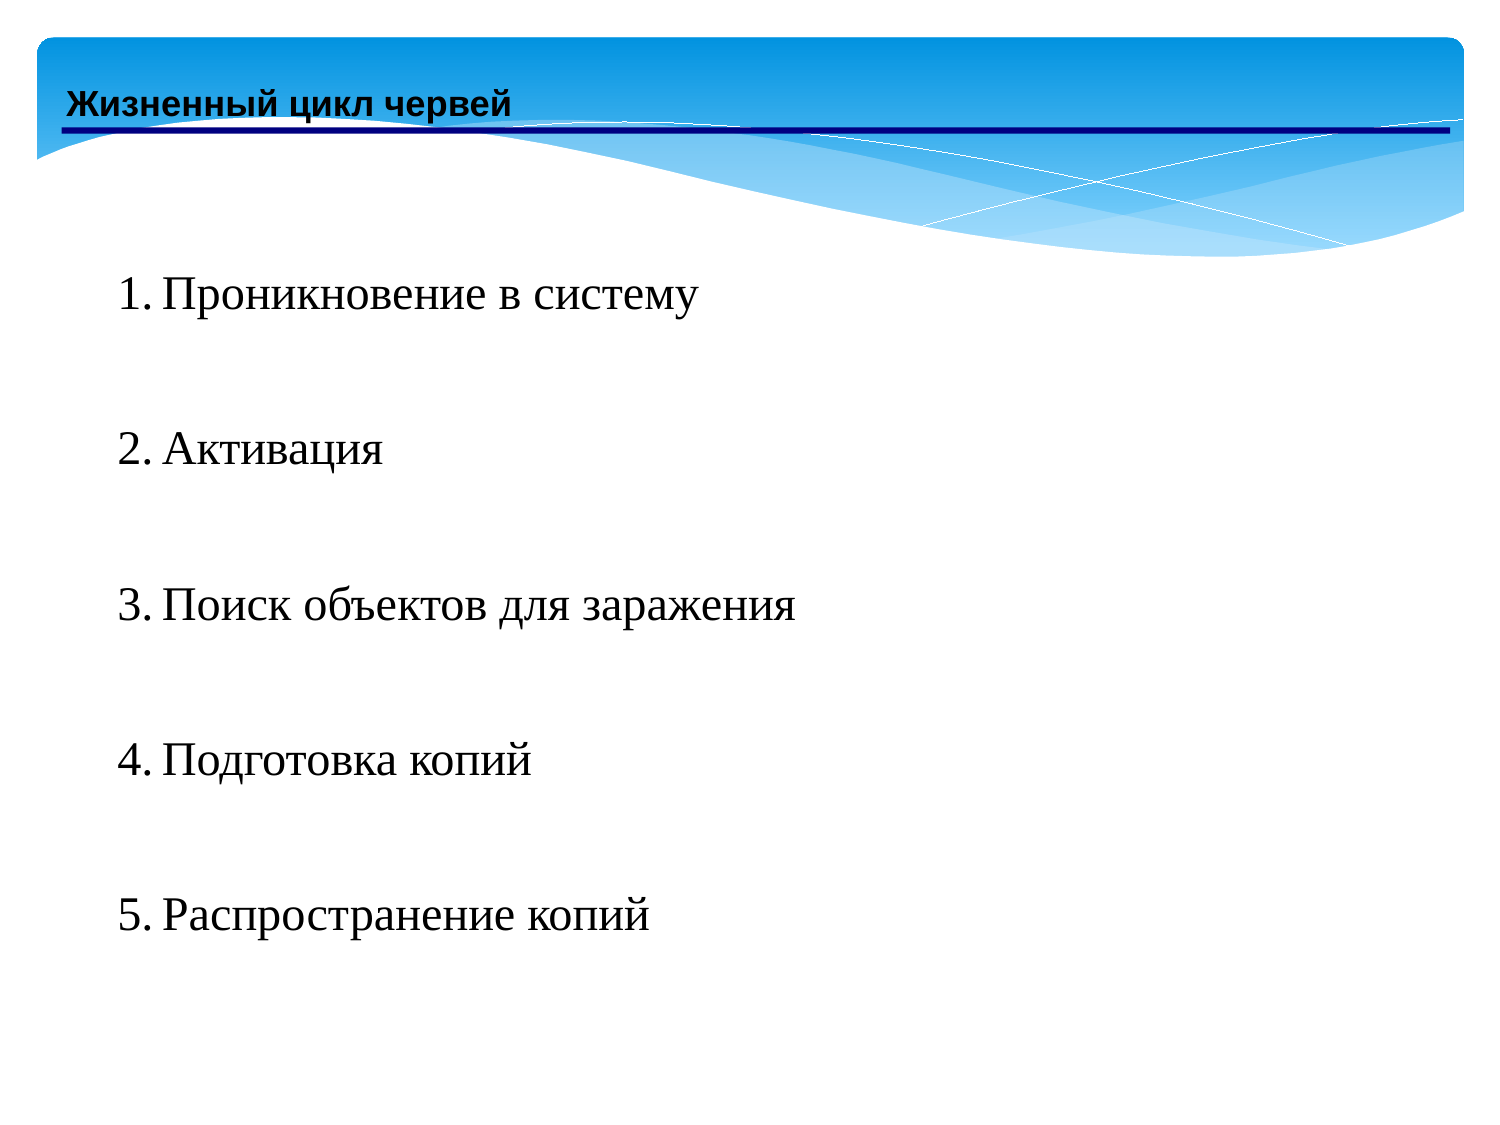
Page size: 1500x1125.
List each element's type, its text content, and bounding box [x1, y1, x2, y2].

text_box Жизненный цикл червей [51, 30, 1437, 131]
text_box 1. Проникновение в систему 2. Активация 3. Поиск объектов для заражения 4. Подготовка копий 5. Распространение копий [102, 197, 1422, 948]
